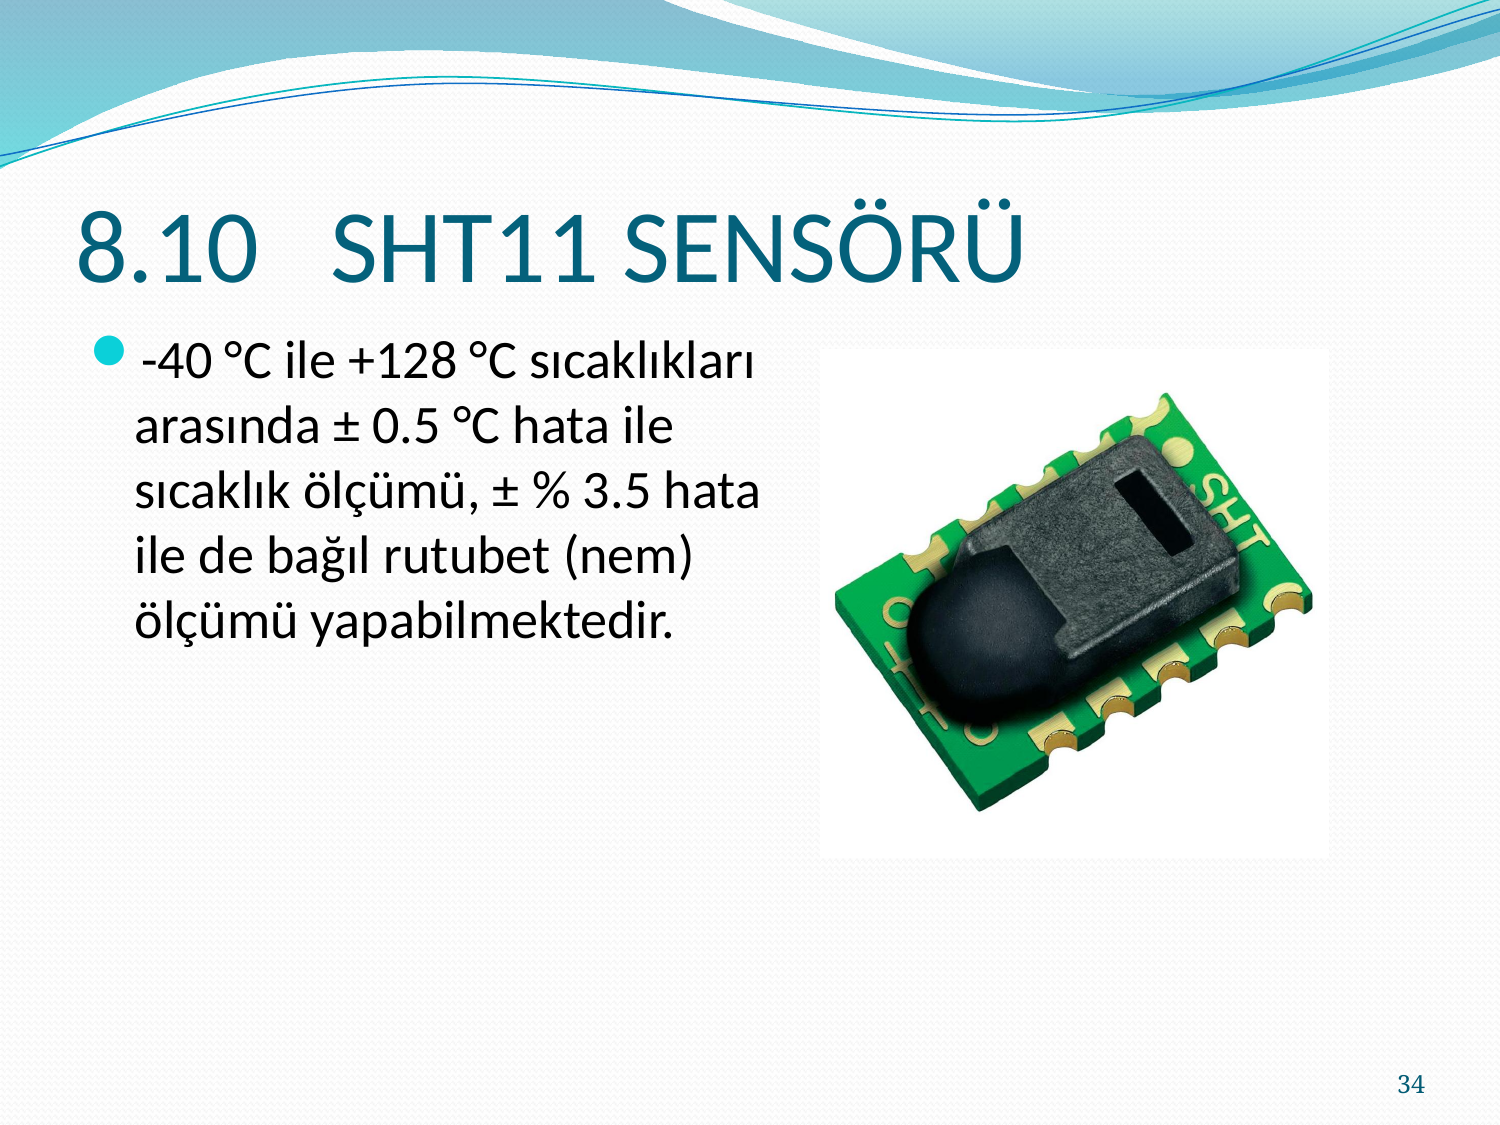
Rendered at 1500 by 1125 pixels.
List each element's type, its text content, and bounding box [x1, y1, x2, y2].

slide_number 34 [1299, 1042, 1425, 1103]
title 8.10 SHT11 SENSÖRÜ [75, 115, 1425, 303]
picture [820, 349, 1330, 859]
list -40 °C ile +128 °C sıcaklıkları arasında ± 0.5 °C hata ile sıcaklık ölçümü, ± % 3.5 hata ile de bağıl rutubet (nem) ölçümü yapabilmektedir. [75, 317, 809, 1038]
